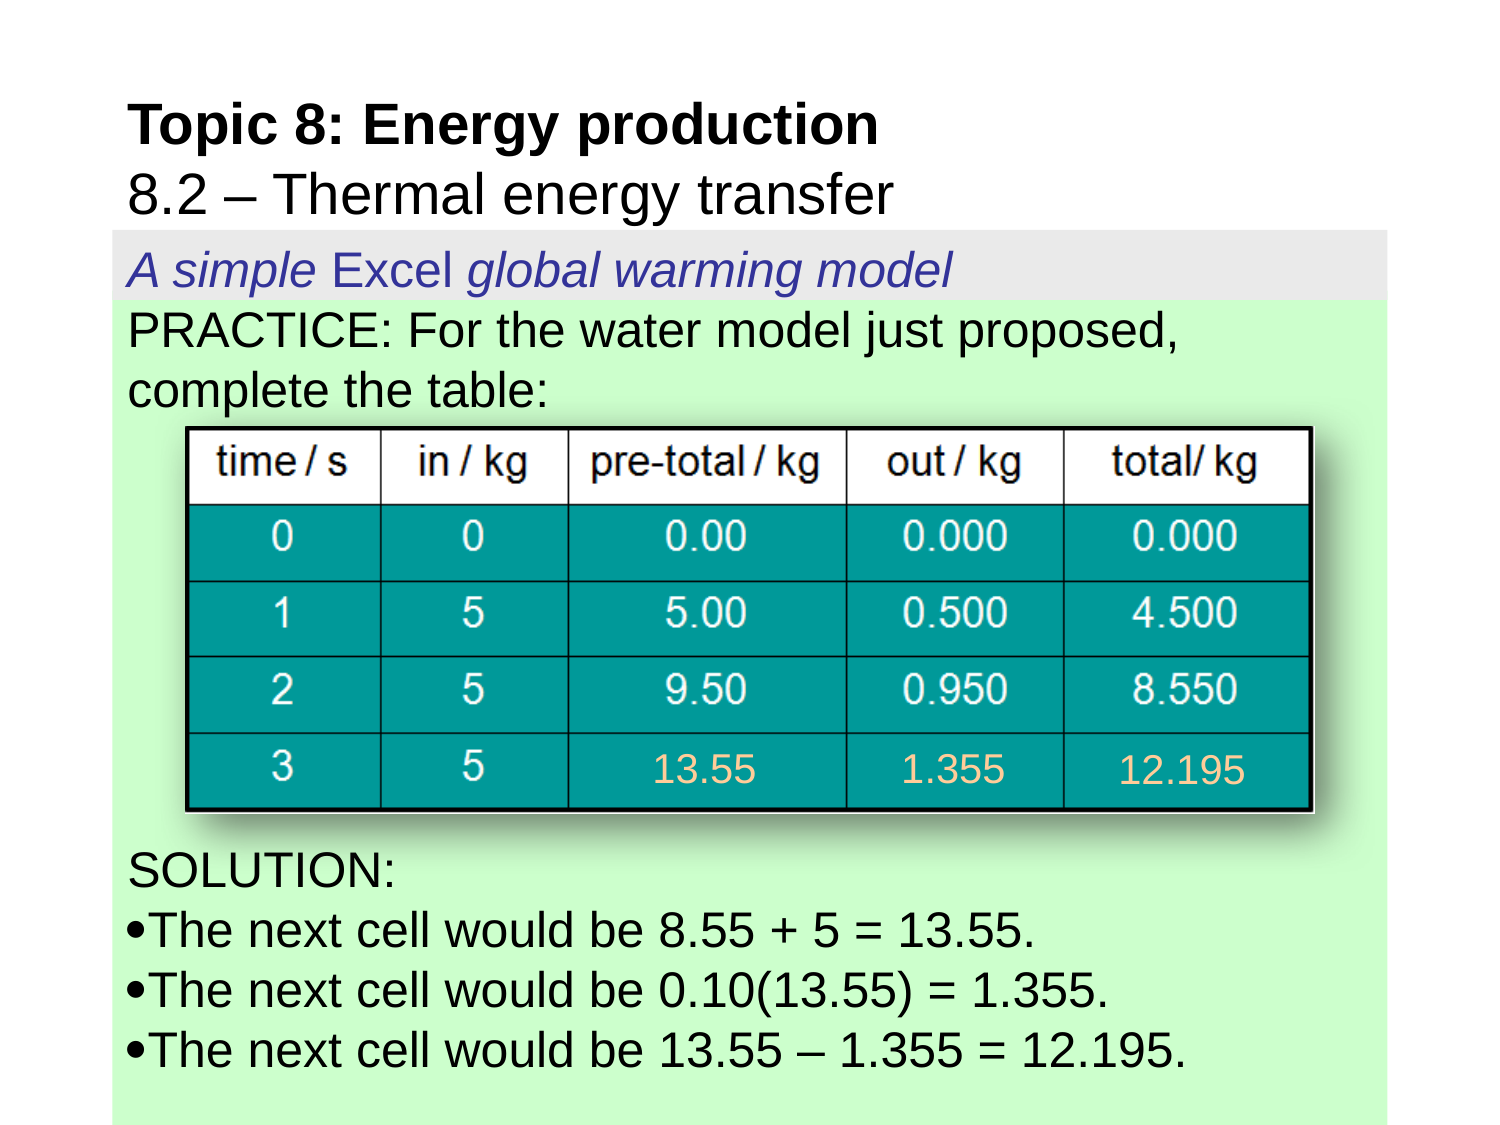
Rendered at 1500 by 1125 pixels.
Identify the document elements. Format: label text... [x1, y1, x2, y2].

picture [184, 426, 1316, 815]
text_box A simple Excel global warming model [112, 229, 1388, 300]
text_box PRACTICE: For the water model just proposed, complete the table: SOLUTION: The next cell would be 8.55 + 5 = 13.55. The next cell would be 0.10(13.55) = 1.355. The next cell would be 13.55 – 1.355 = 12.195. [112, 300, 1388, 1125]
title Topic 8: Energy production 8.2 – Thermal energy transfer [112, 87, 1388, 225]
